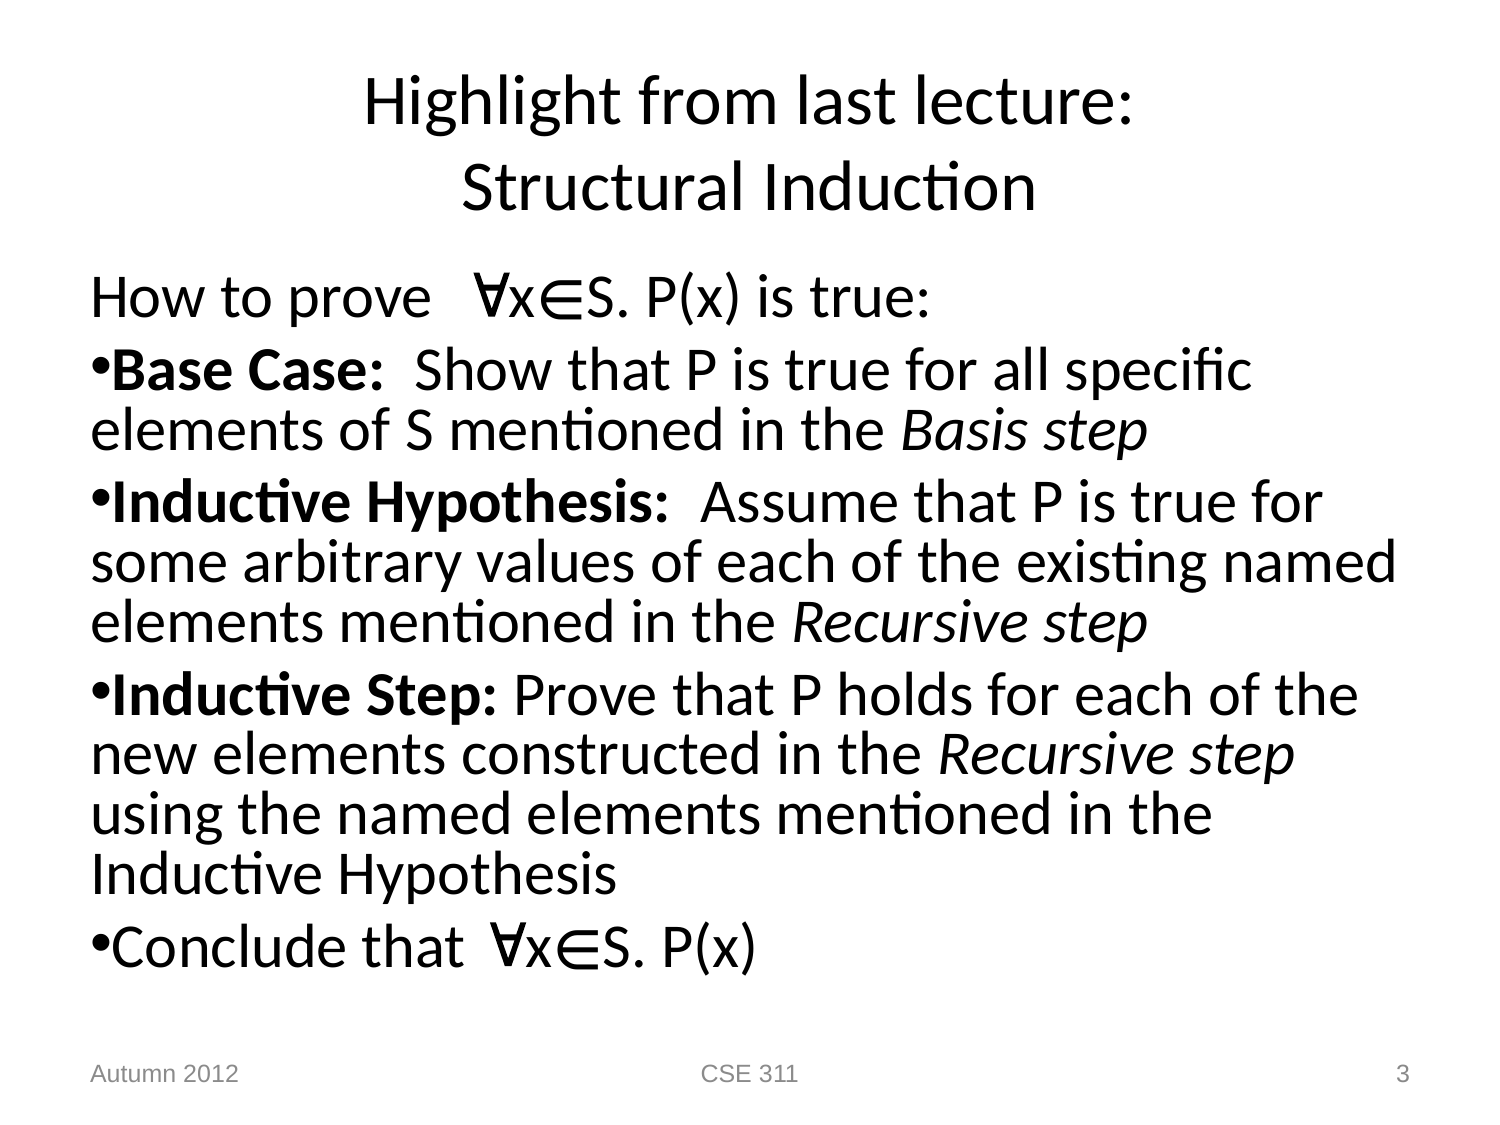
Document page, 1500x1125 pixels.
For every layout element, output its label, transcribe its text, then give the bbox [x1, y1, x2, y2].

list How to prove x∈S. P(x) is true: Base Case: Show that P is true for all specific elements of S mentioned in the Basis step Inductive Hypothesis: Assume that P is true for some arbitrary values of each of the existing named elements mentioned in the Recursive step Inductive Step: Prove that P holds for each of the new elements constructed in the Recursive step using the named elements mentioned in the Inductive Hypothesis Conclude that x∈S. P(x) [75, 262, 1425, 1005]
title Highlight from last lecture: Structural Induction [75, 45, 1425, 233]
slide_number 3 [1074, 1042, 1425, 1103]
footer CSE 311 [512, 1042, 988, 1103]
slide_number Autumn 2012 [75, 1042, 425, 1103]
